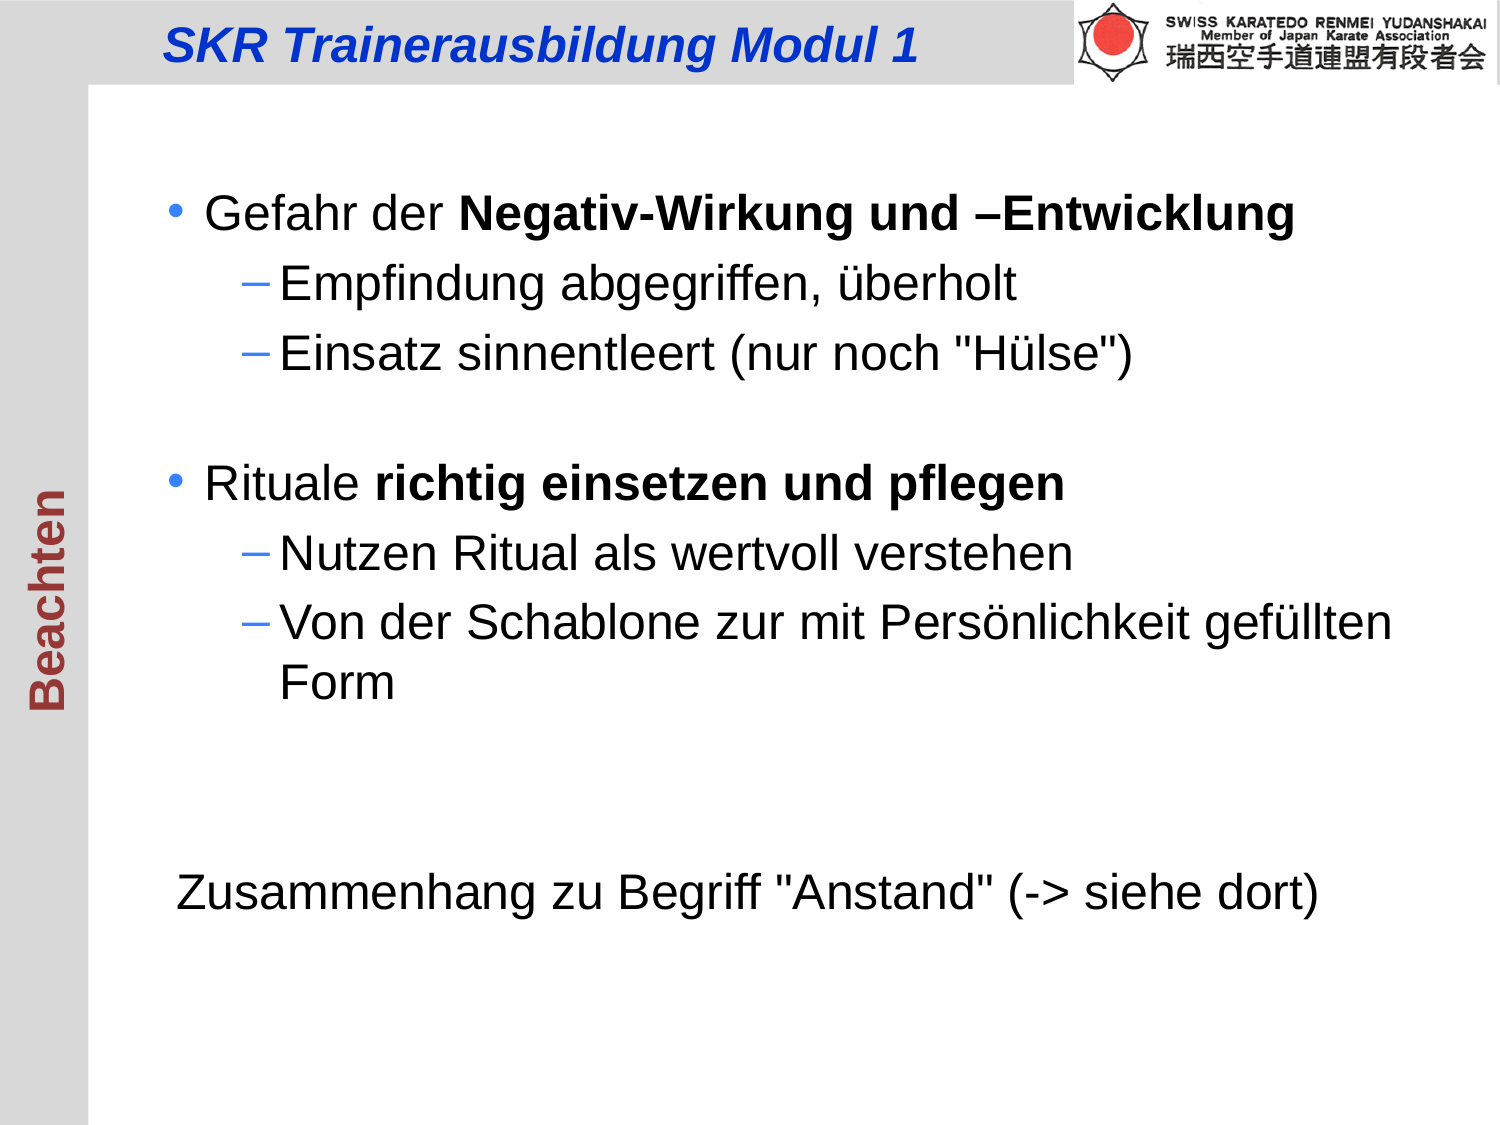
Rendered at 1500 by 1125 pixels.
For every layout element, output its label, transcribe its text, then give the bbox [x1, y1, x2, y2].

text_box Beachten [0, 78, 89, 1125]
picture [1074, 0, 1497, 86]
text_box Gefahr der Negativ-Wirkung und –Entwicklung Empfindung abgegriffen, überholt Einsatz sinnentleert (nur noch "Hülse") Rituale richtig einsetzen und pflegen Nutzen Ritual als wertvoll verstehen Von der Schablone zur mit Persönlichkeit gefüllten Form Zusammenhang zu Begriff "Anstand" (-> siehe dort) [2, 172, 1420, 881]
